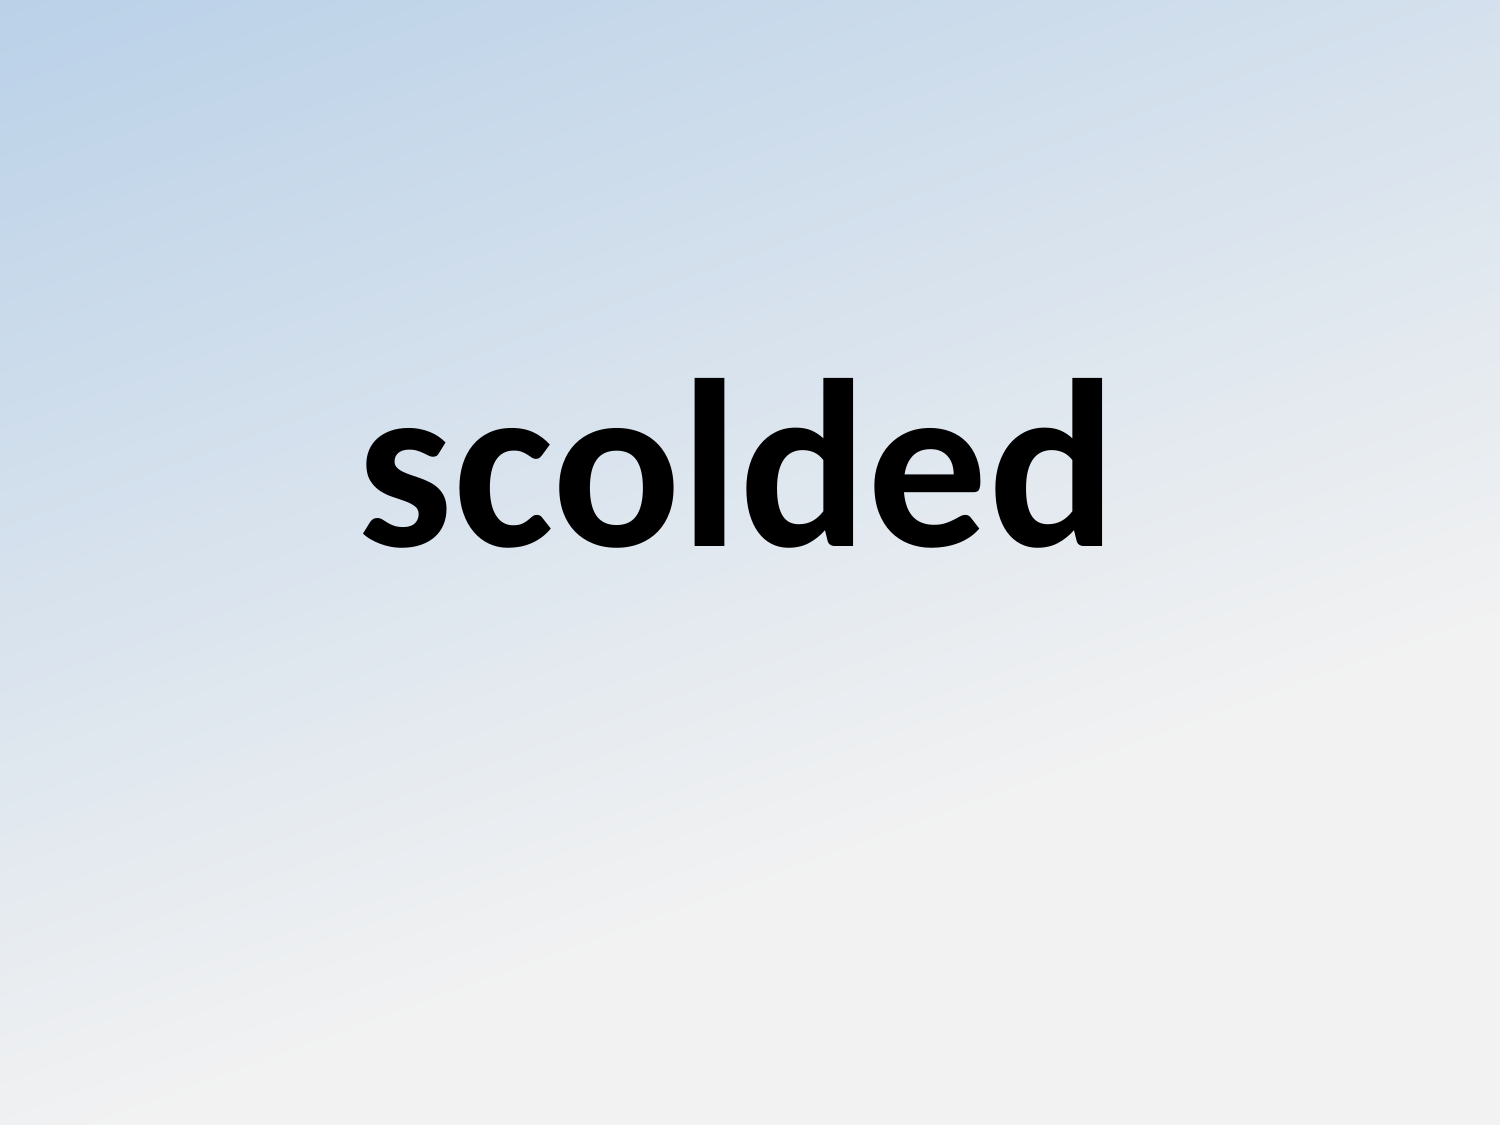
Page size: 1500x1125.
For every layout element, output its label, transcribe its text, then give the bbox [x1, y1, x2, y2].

text_box scolded [174, 299, 1300, 603]
